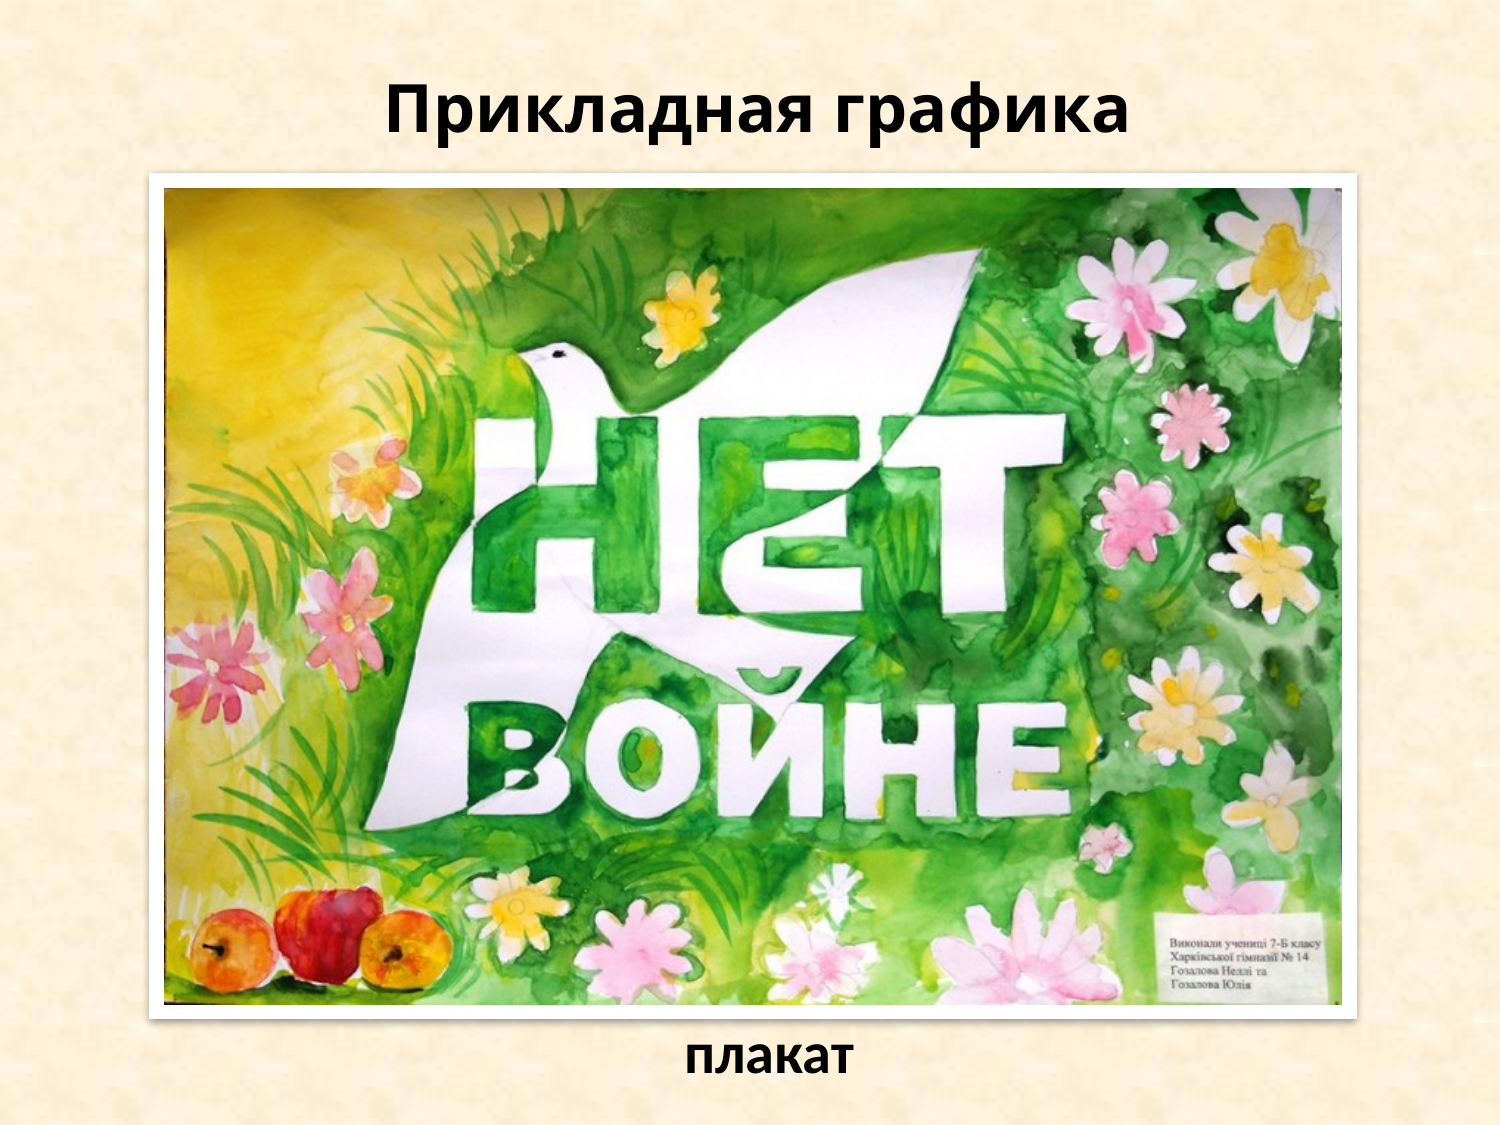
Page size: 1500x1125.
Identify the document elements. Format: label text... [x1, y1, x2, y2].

picture [0, 0, 1500, 1125]
text_box плакат [669, 1014, 869, 1093]
text_box Прикладная графика [369, 58, 1147, 154]
